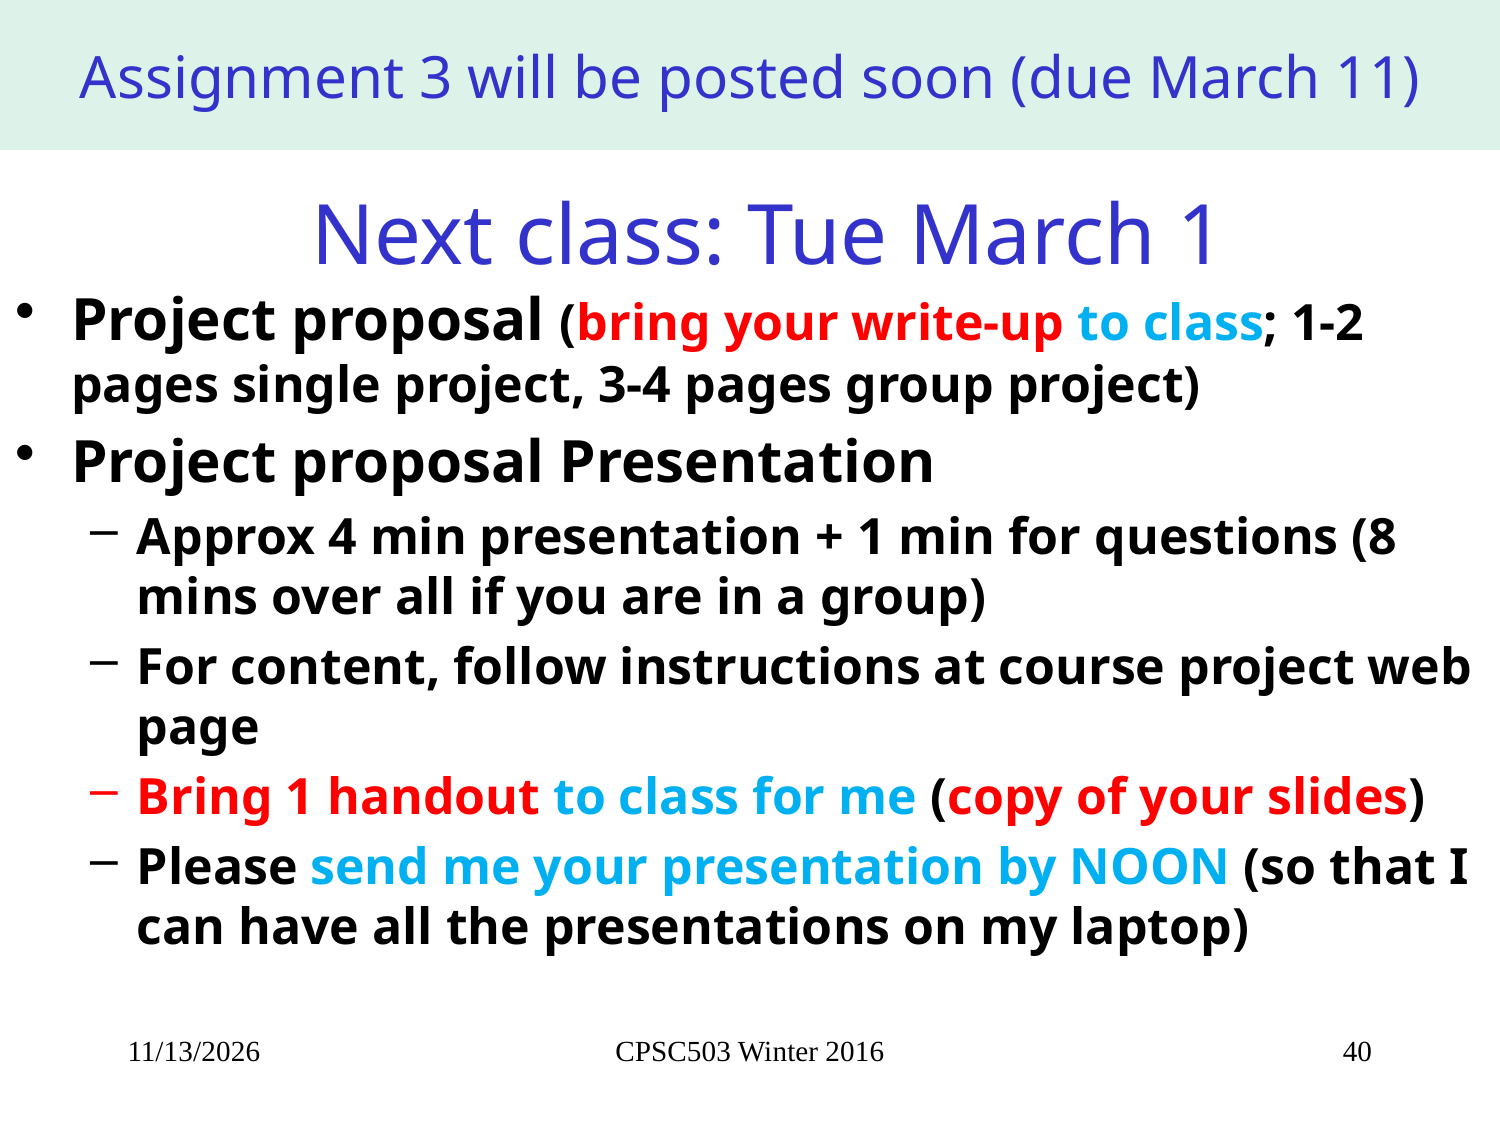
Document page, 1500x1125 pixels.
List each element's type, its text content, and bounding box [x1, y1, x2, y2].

slide_number 40 [1074, 1024, 1388, 1101]
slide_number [112, 1024, 426, 1101]
text_box Assignment 3 will be posted soon (due March 11) [0, 0, 1500, 150]
list Project proposal (bring your write-up to class; 1-2 pages single project, 3-4 pages group project) Project proposal Presentation Approx 4 min presentation + 1 min for questions (8 mins over all if you are in a group) For content, follow instructions at course project web page Bring 1 handout to class for me (copy of your slides) Please send me your presentation by NOON (so that I can have all the presentations on my laptop) [0, 274, 1500, 1013]
title Next class: Tue March 1 [131, 150, 1407, 274]
footer CPSC503 Winter 2016 [512, 1024, 988, 1101]
